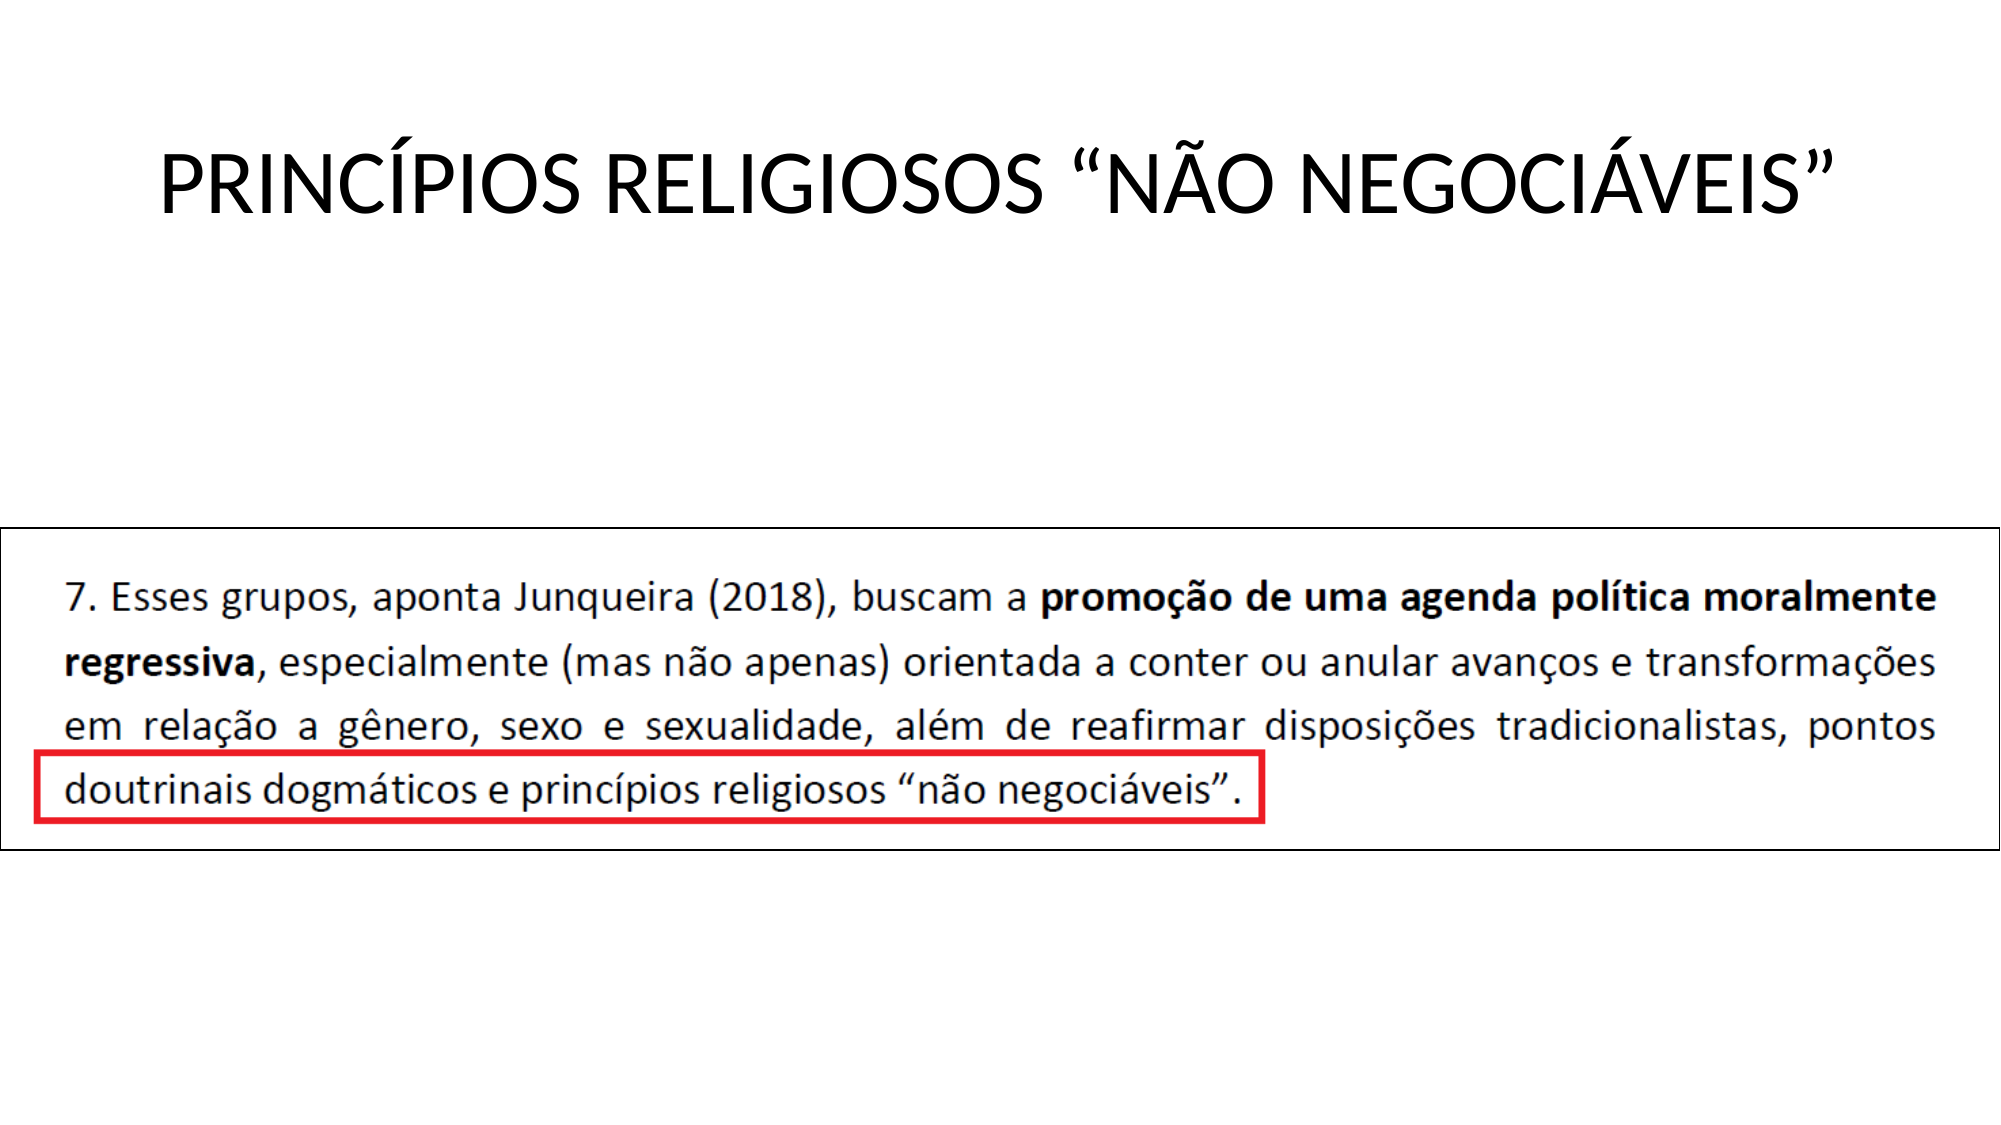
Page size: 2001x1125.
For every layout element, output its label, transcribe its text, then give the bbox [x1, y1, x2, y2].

picture [0, 539, 2000, 851]
text_box PRINCÍPIOS RELIGIOSOS “NÃO NEGOCIÁVEIS” [139, 114, 1861, 239]
text_box [0, 527, 2000, 539]
